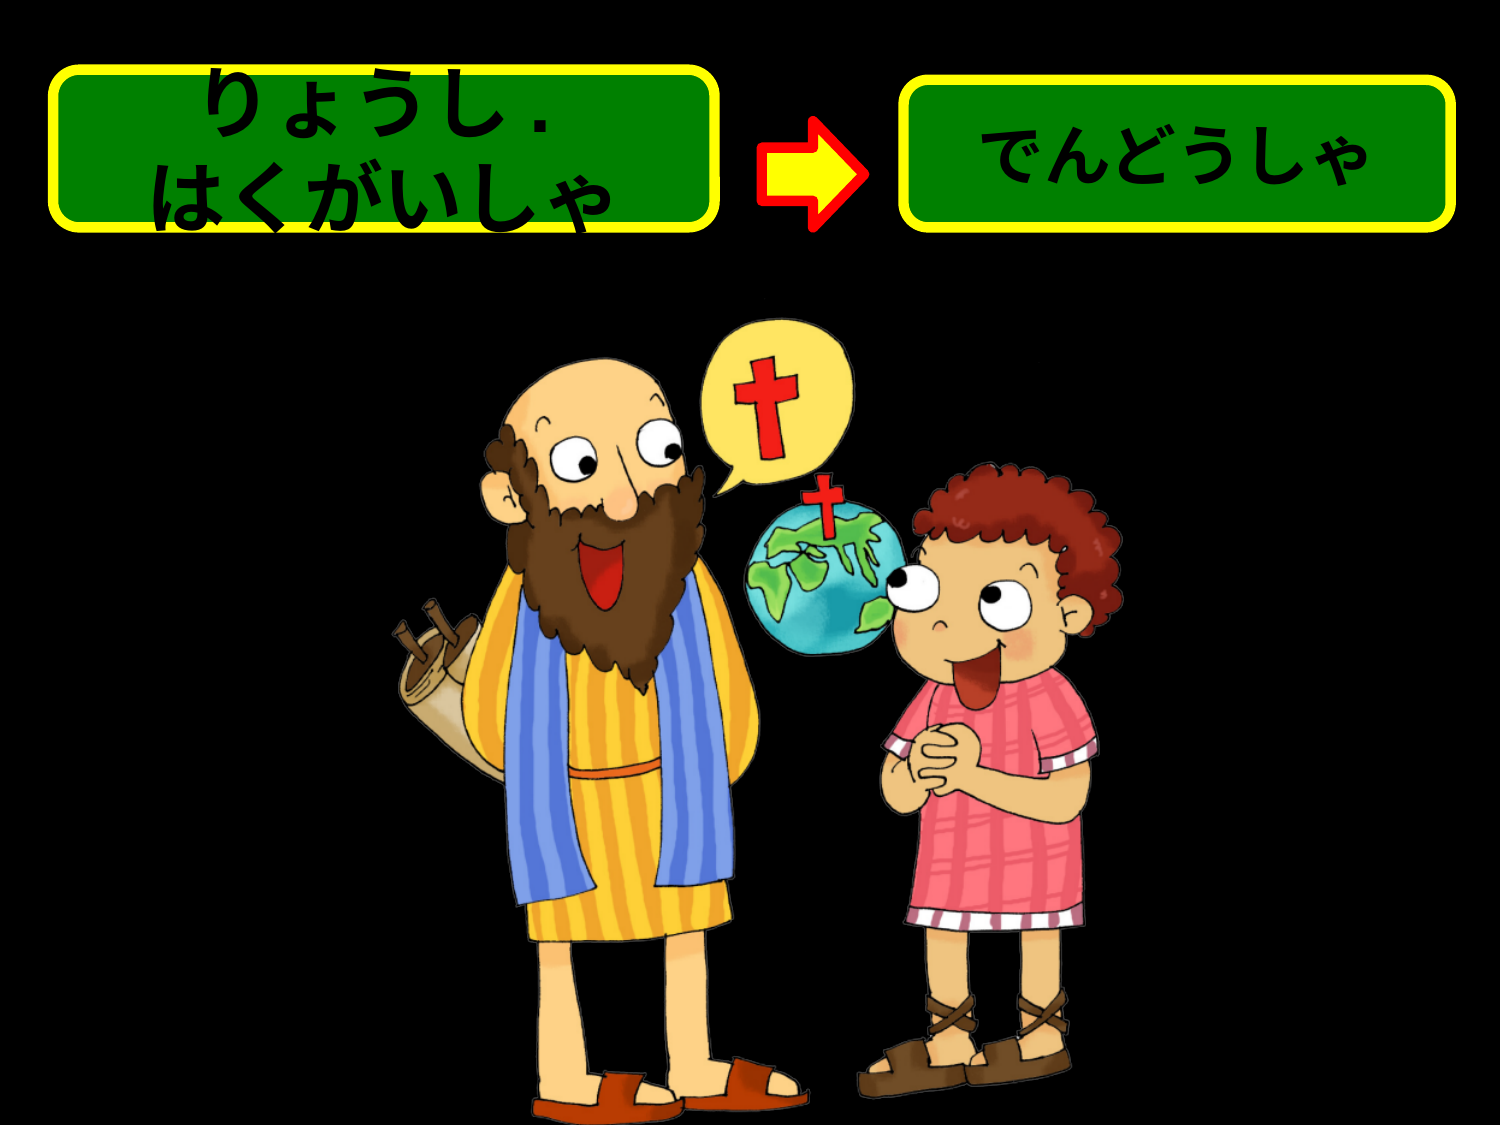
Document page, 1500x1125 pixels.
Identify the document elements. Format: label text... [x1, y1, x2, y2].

text_box でんどうしゃ [901, 77, 1453, 230]
picture [359, 279, 1178, 1125]
text_box [759, 119, 867, 230]
text_box りょうし. はくがいしゃ [50, 67, 717, 230]
